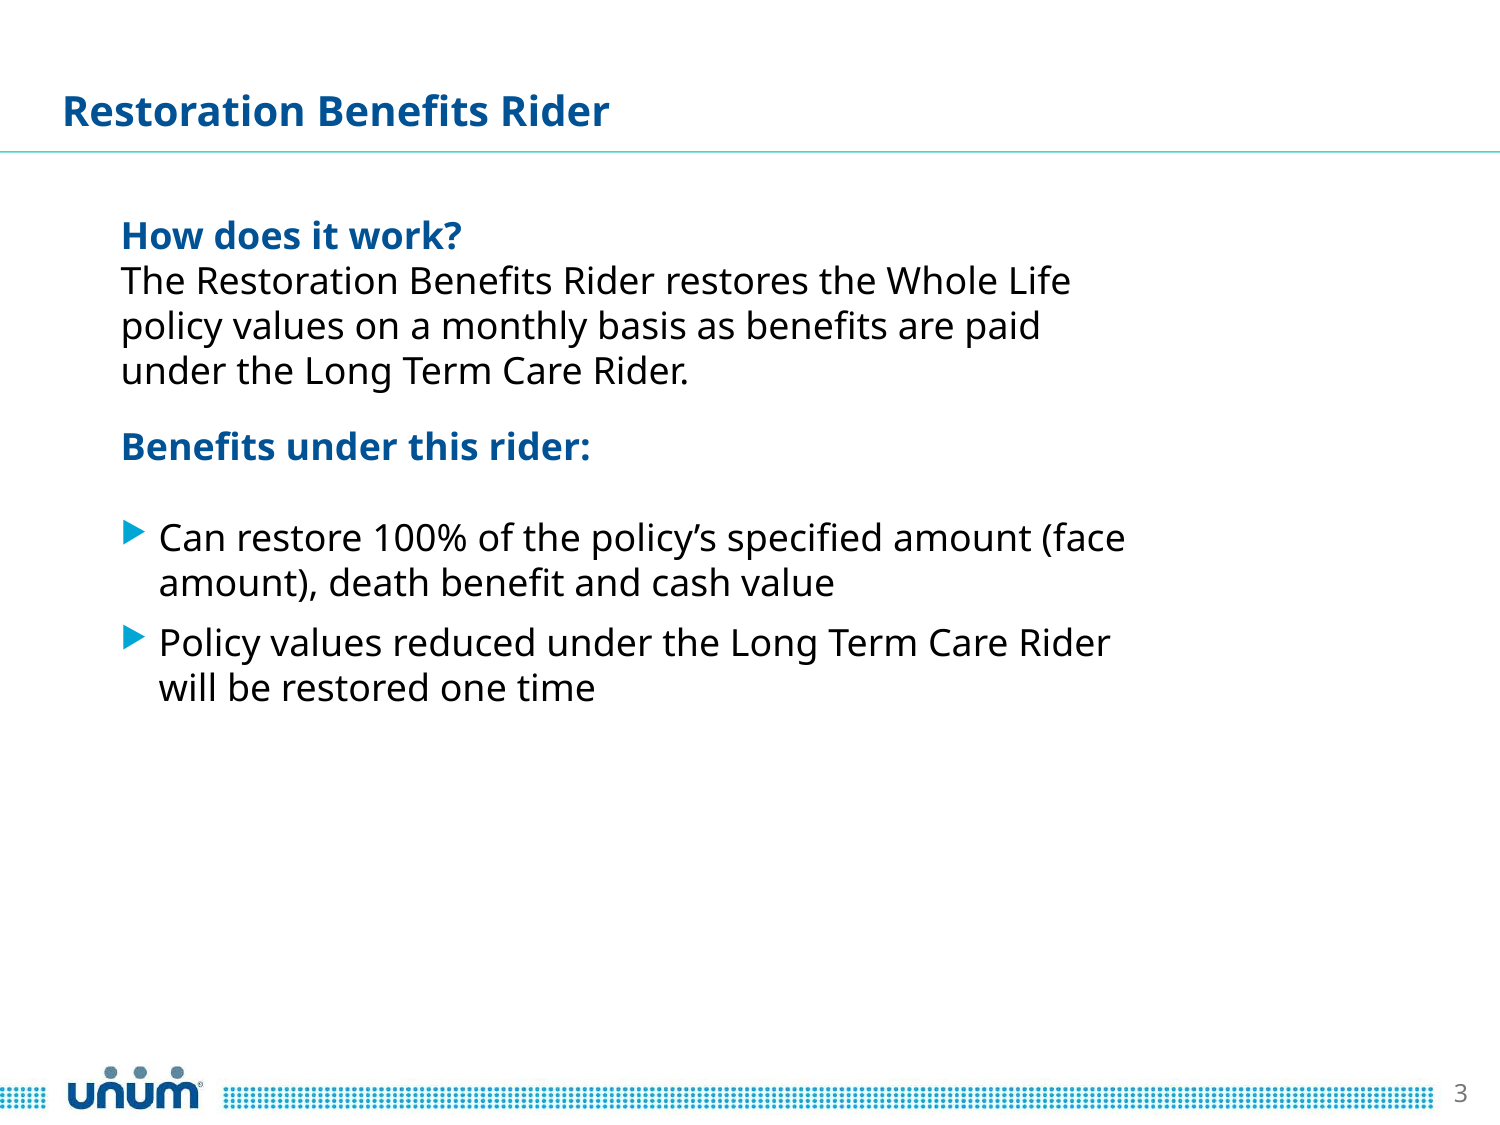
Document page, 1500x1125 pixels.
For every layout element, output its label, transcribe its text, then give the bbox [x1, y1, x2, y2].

picture [0, 1054, 1446, 1125]
list How does it work? The Restoration Benefits Rider restores the Whole Life policy values on a monthly basis as benefits are paid under the Long Term Care Rider. Benefits under this rider: Can restore 100% of the policy’s specified amount (face amount), death benefit and cash value Policy values reduced under the Long Term Care Rider will be restored one time [105, 204, 1166, 730]
title Restoration Benefits Rider [46, 50, 1397, 143]
